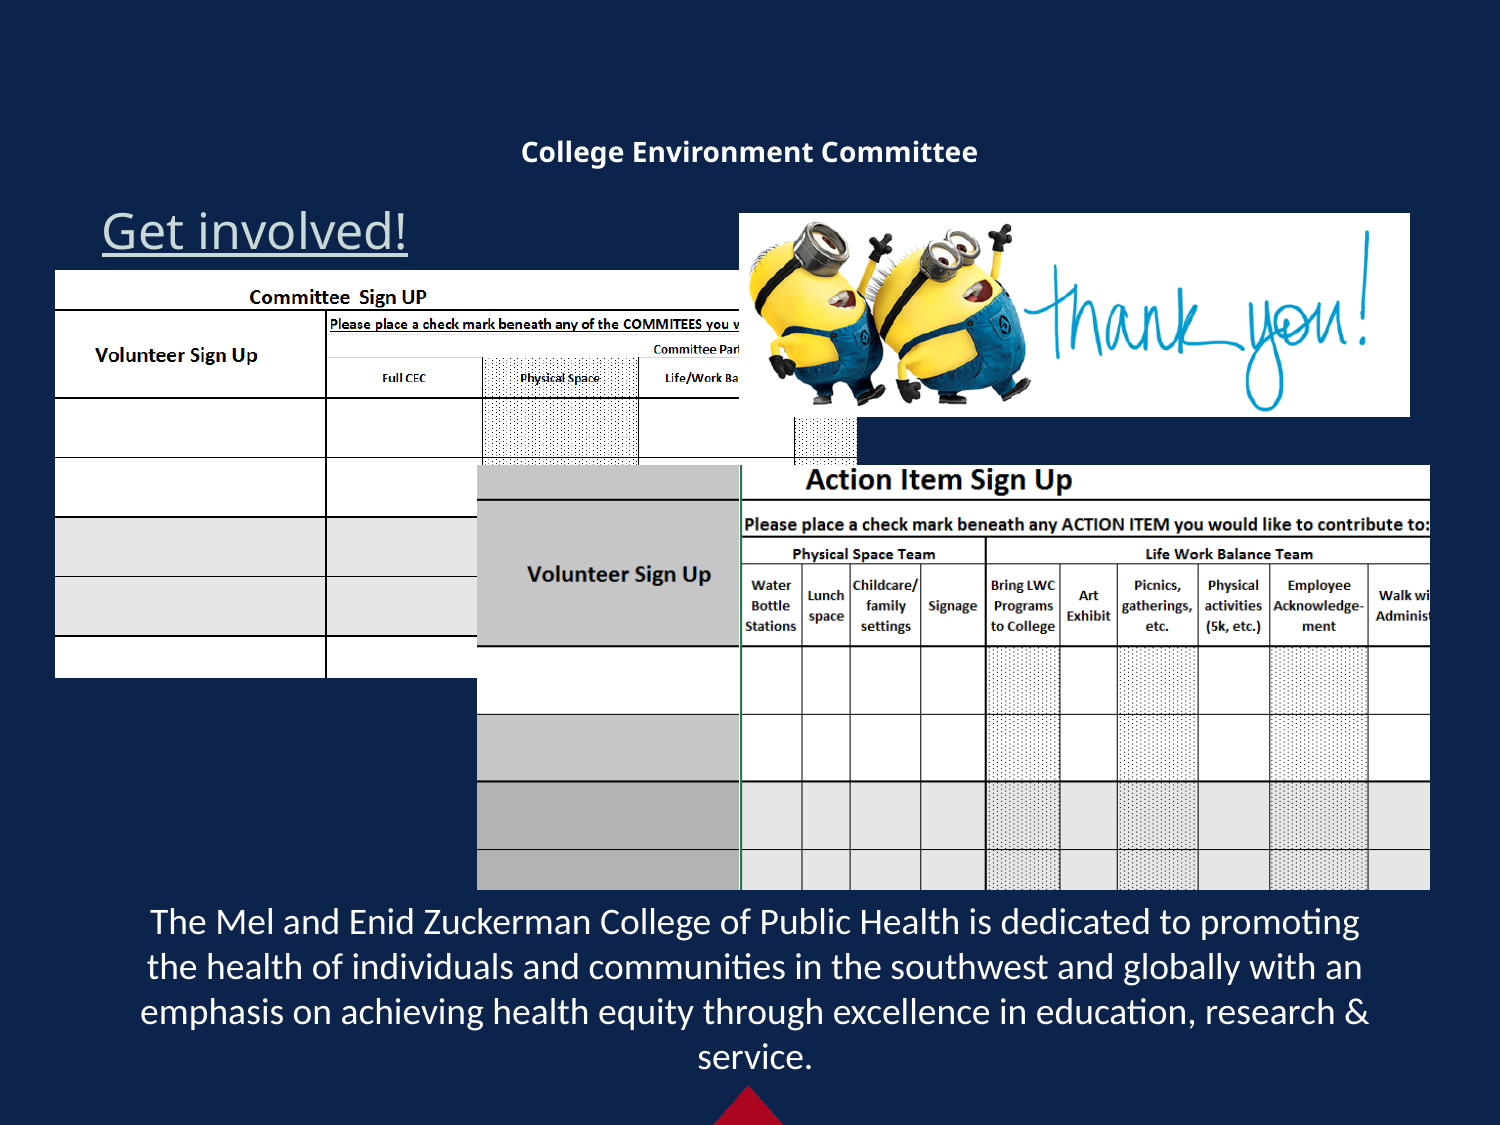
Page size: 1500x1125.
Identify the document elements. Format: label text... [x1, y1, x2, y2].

picture [55, 212, 1430, 891]
title College Environment Committee [112, 104, 1388, 209]
picture [712, 1085, 784, 1125]
list Get involved! [86, 191, 718, 266]
text_box The Mel and Enid Zuckerman College of Public Health is dedicated to promoting the health of individuals and communities in the southwest and globally with an emphasis on achieving health equity through excellence in education, research & service. [123, 889, 1388, 1084]
